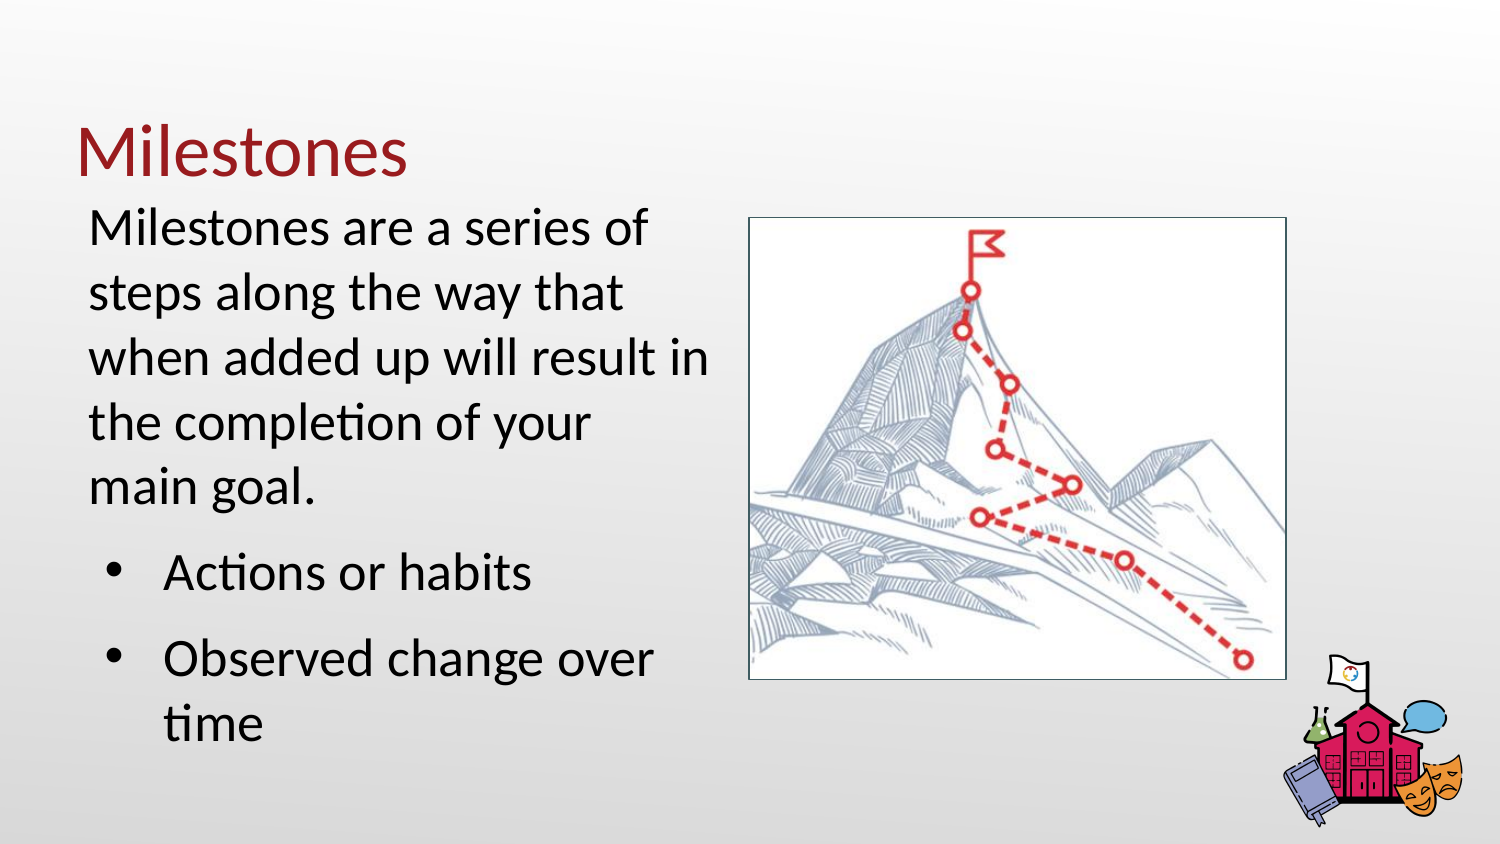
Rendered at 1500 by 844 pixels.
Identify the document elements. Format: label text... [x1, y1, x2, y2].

list Milestones are a series of steps along the way that when added up will result in the completion of your main goal. Actions or habits Observed change over time [73, 191, 729, 753]
picture [749, 217, 1477, 844]
title Milestones [75, 50, 1425, 191]
